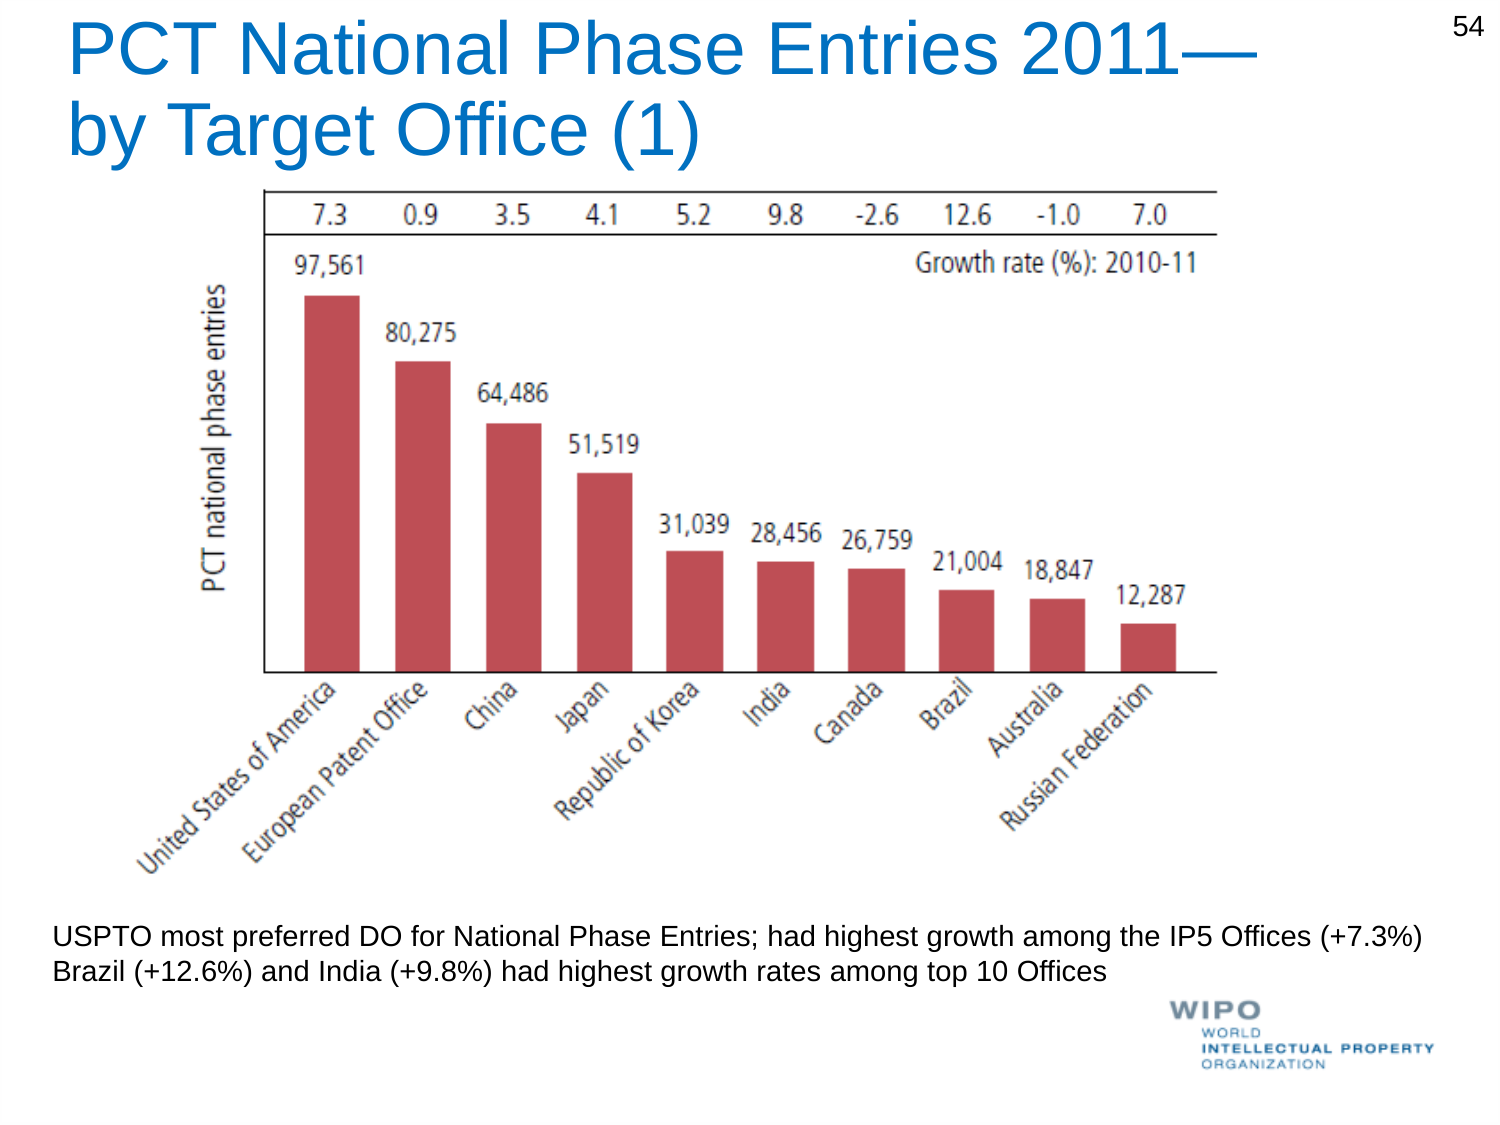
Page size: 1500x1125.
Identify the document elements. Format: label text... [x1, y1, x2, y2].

slide_number 54 [1149, 0, 1500, 79]
text_box USPTO most preferred DO for National Phase Entries; had highest growth among the IP5 Offices (+7.3%) Brazil (+12.6%) and India (+9.8%) had highest growth rates among top 10 Offices [0, 909, 1500, 995]
picture [0, 995, 1500, 1125]
text_box PCT National Phase Entries 2011— by Target Office (1) [53, 0, 1388, 210]
picture [0, 0, 1500, 909]
